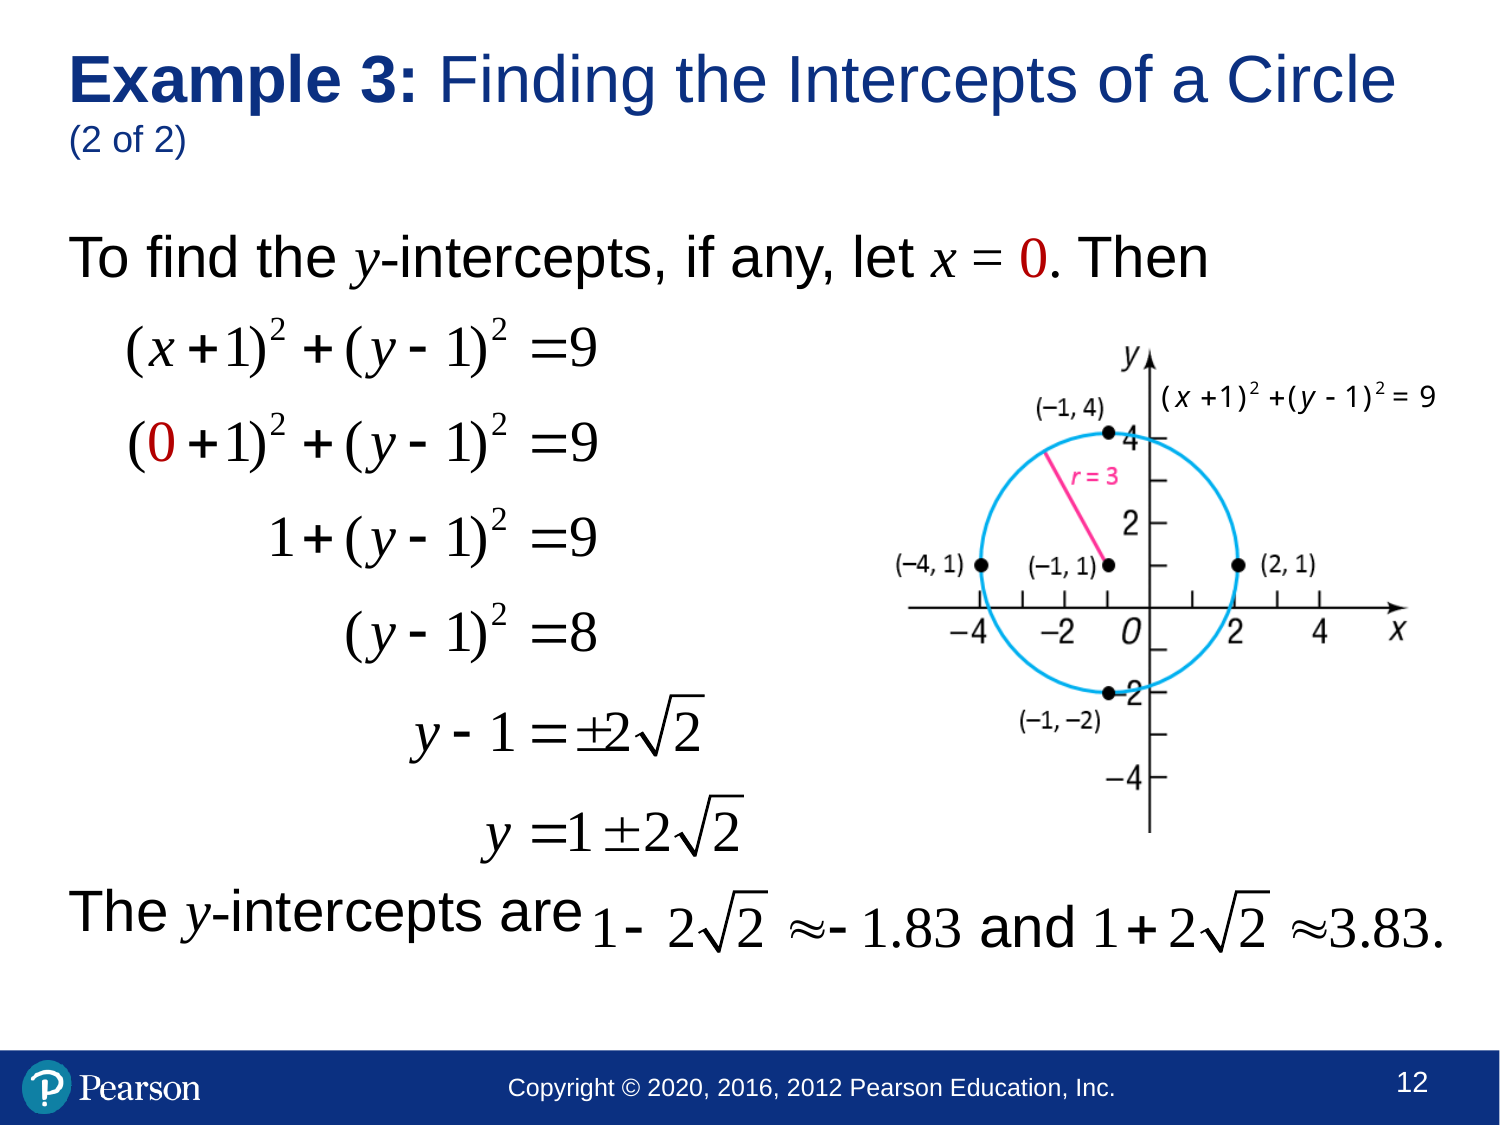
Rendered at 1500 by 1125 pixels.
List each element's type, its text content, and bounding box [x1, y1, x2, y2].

picture [22, 1060, 200, 1114]
title Example 3: Finding the Intercepts of a Circle (2 of 2) [53, 23, 1459, 173]
list To find the y-intercepts, if any, let x = 0. Then The y-intercepts are [53, 211, 1459, 1041]
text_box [856, 318, 1447, 833]
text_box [123, 308, 749, 872]
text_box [593, 885, 1446, 959]
